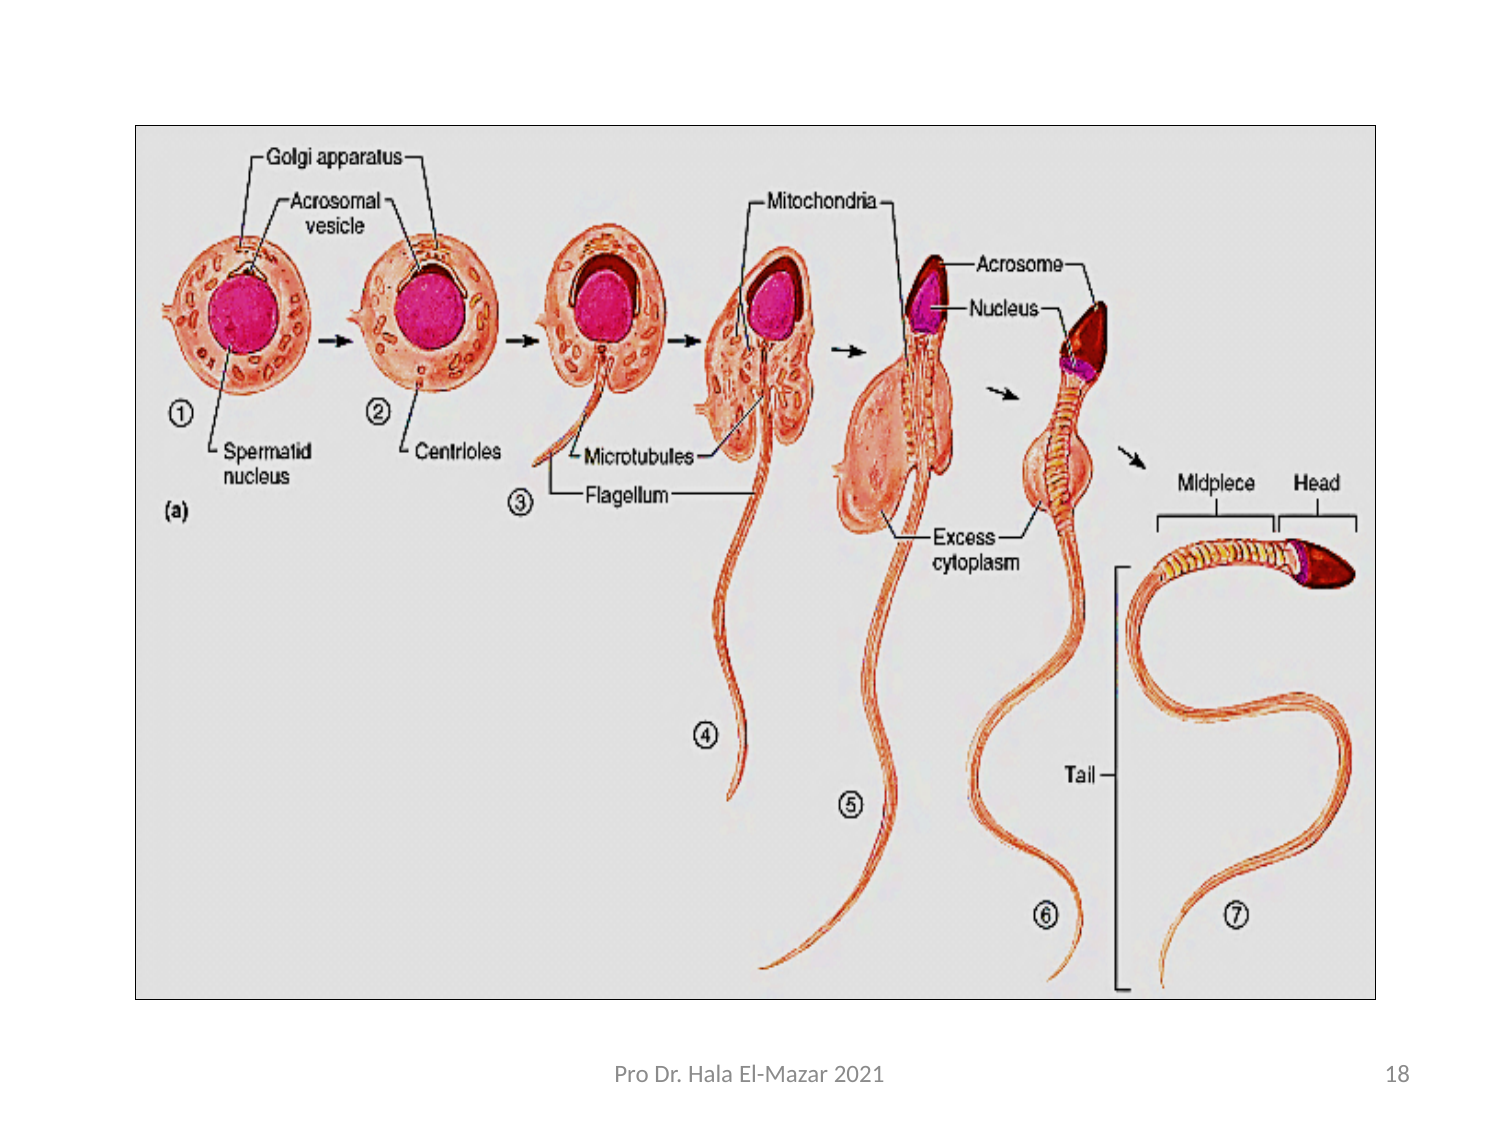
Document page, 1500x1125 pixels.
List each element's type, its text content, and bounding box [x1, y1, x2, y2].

picture [135, 125, 1377, 1000]
slide_number 18 [1074, 1042, 1425, 1103]
footer Pro Dr. Hala El-Mazar 2021 [512, 1042, 988, 1103]
